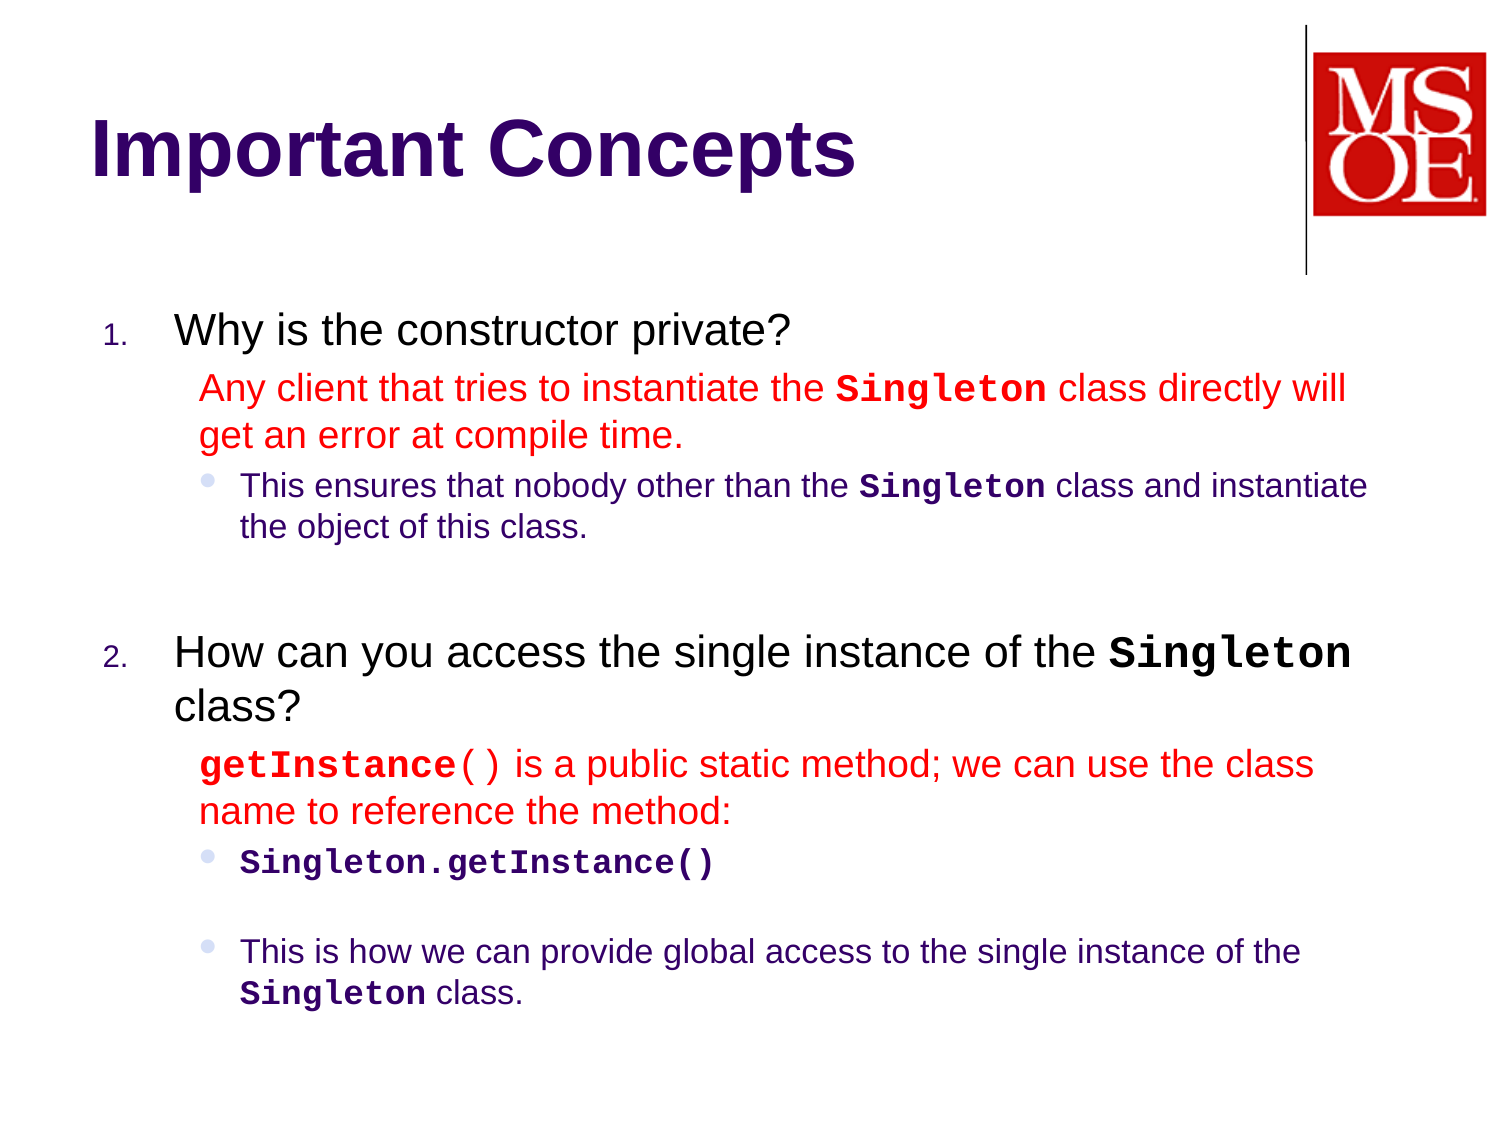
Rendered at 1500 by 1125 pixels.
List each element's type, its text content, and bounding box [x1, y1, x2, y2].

picture [1312, 37, 1488, 232]
title Important Concepts [74, 19, 1313, 201]
list Why is the constructor private? Any client that tries to instantiate the Singleton class directly will get an error at compile time. This ensures that nobody other than the Singleton class and instantiate the object of this class. How can you access the single instance of the Singleton class? getInstance() is a public static method; we can use the class name to reference the method: Singleton.getInstance() This is how we can provide global access to the single instance of the Singleton class. [87, 237, 1426, 1026]
